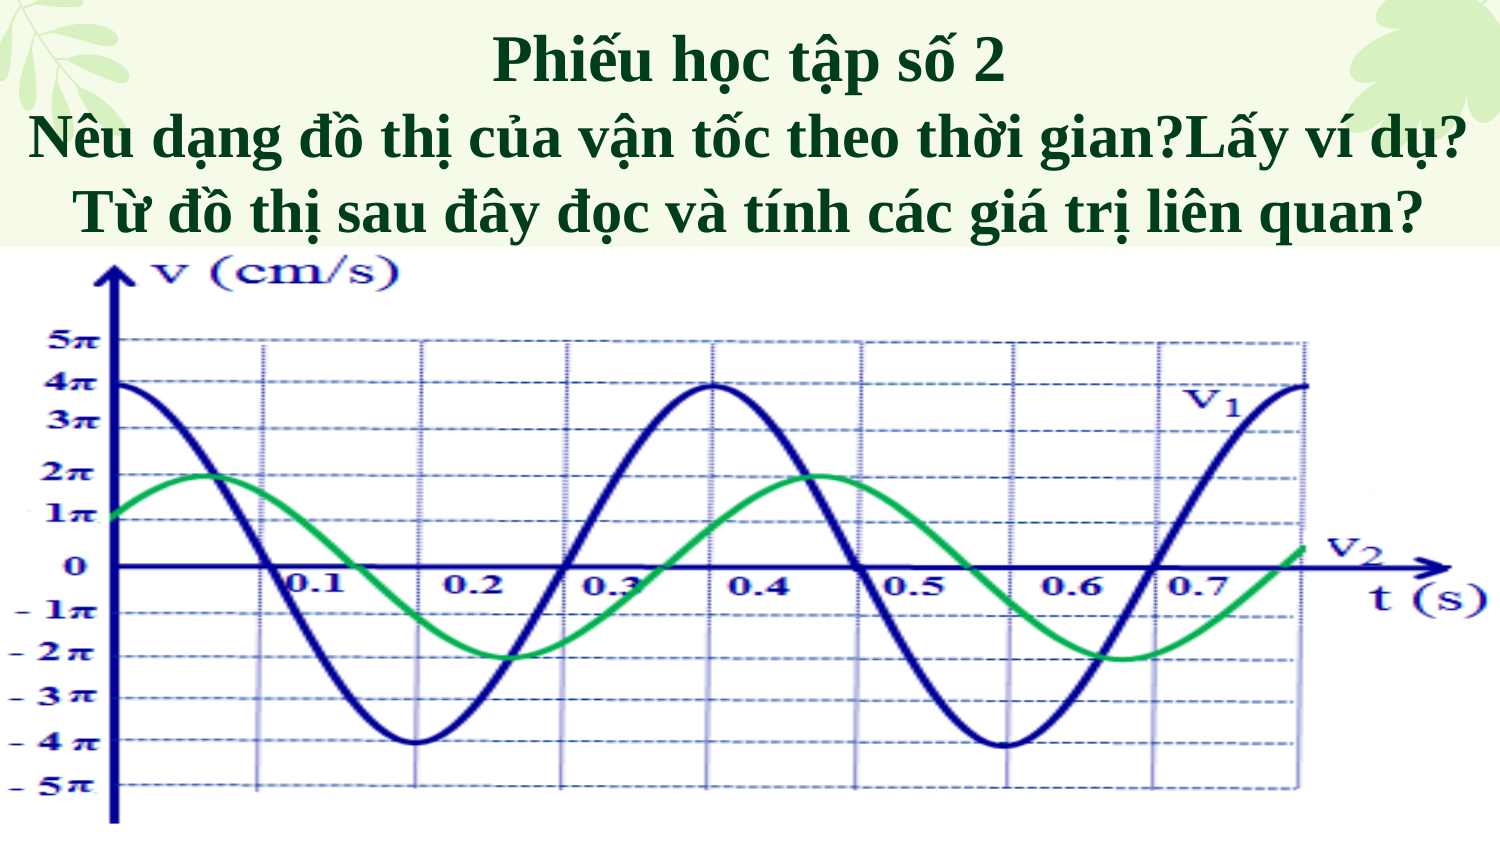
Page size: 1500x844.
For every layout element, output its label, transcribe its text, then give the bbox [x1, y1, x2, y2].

picture [0, 247, 1500, 844]
title Phiếu học tập số 2 Nêu dạng đồ thị của vận tốc theo thời gian?Lấy ví dụ? Từ đồ thị sau đây đọc và tính các giá trị liên quan? [0, 0, 1500, 247]
